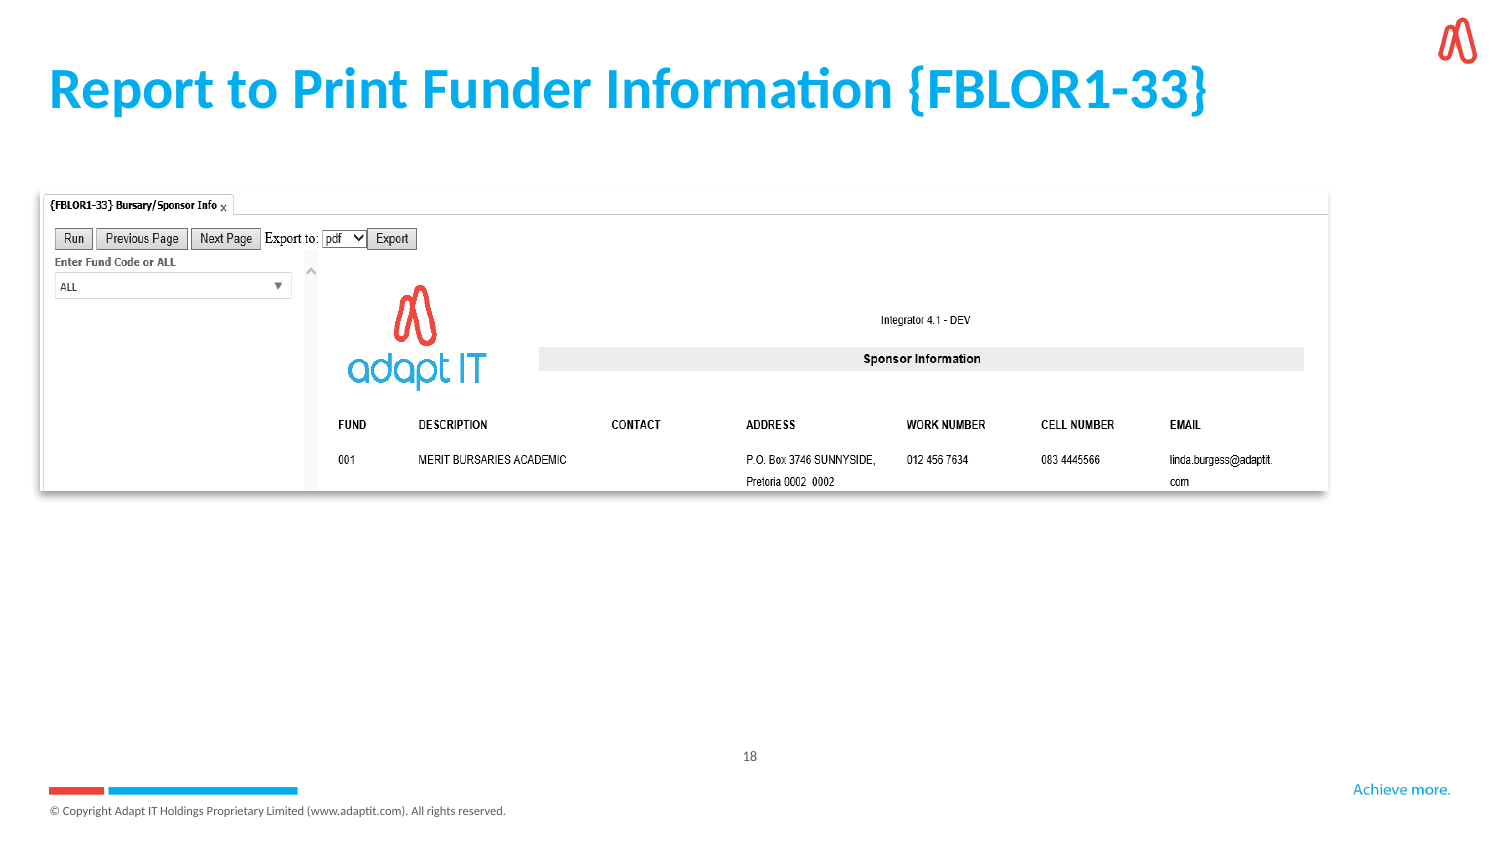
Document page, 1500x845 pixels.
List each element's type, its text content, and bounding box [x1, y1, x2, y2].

picture [49, 783, 1371, 795]
picture [40, 188, 1328, 491]
picture [1438, 17, 1477, 64]
picture [1374, 783, 1450, 795]
title Report to Print Funder Information {FBLOR1-33} [49, 16, 1265, 177]
